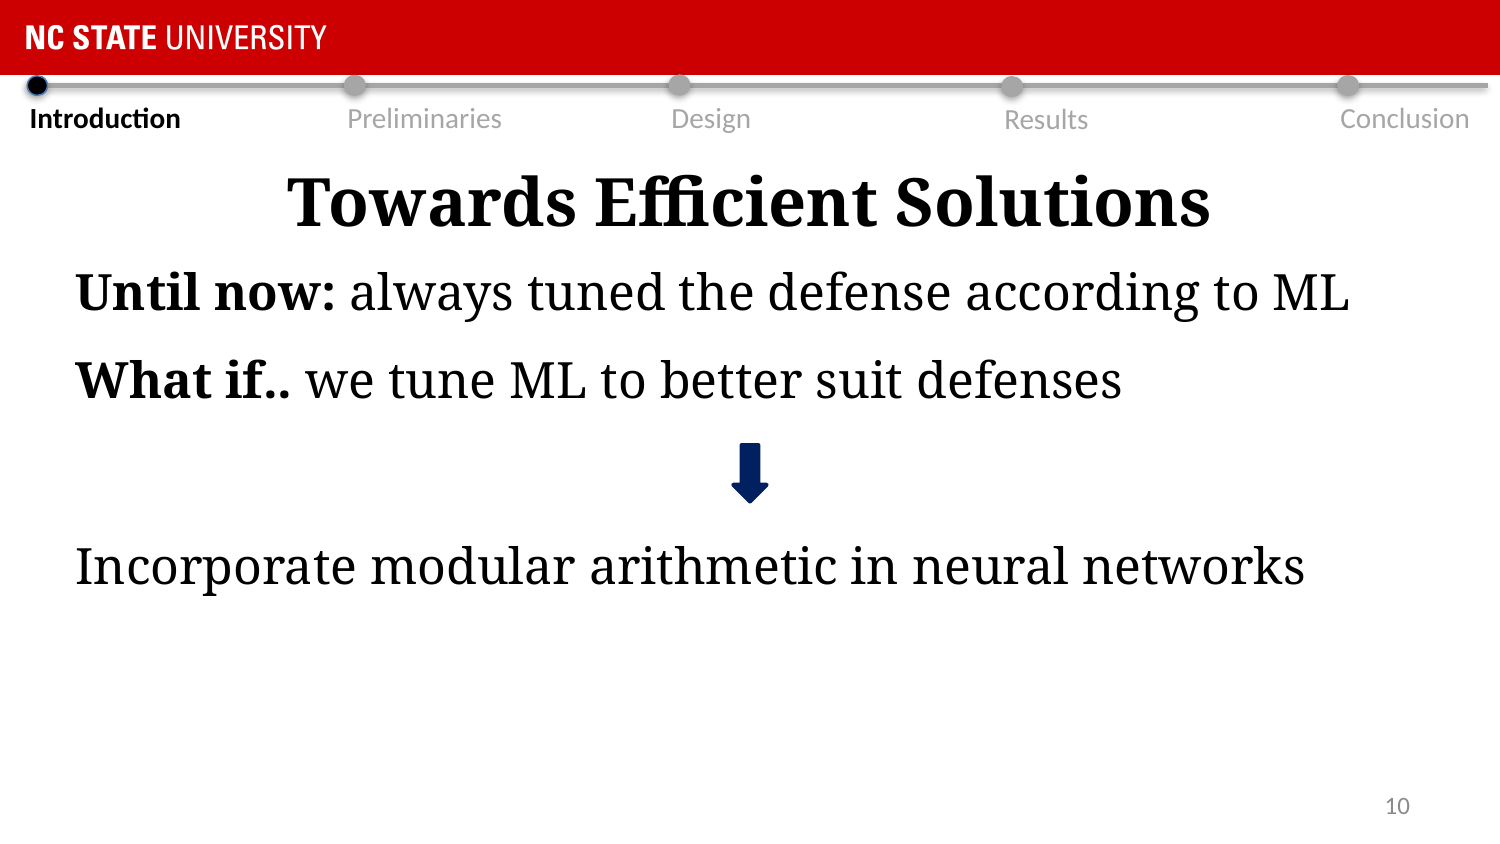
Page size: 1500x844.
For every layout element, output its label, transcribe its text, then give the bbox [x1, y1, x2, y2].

picture [0, 0, 1500, 75]
text_box Until now: always tuned the defense according to ML What if.. we tune ML to better suit defenses Incorporate modular arithmetic in neural networks [60, 253, 1482, 792]
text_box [13, 74, 1489, 145]
slide_number 10 [1074, 792, 1425, 827]
text_box [731, 443, 769, 504]
text_box Towards Efficient Solutions [74, 152, 1425, 266]
